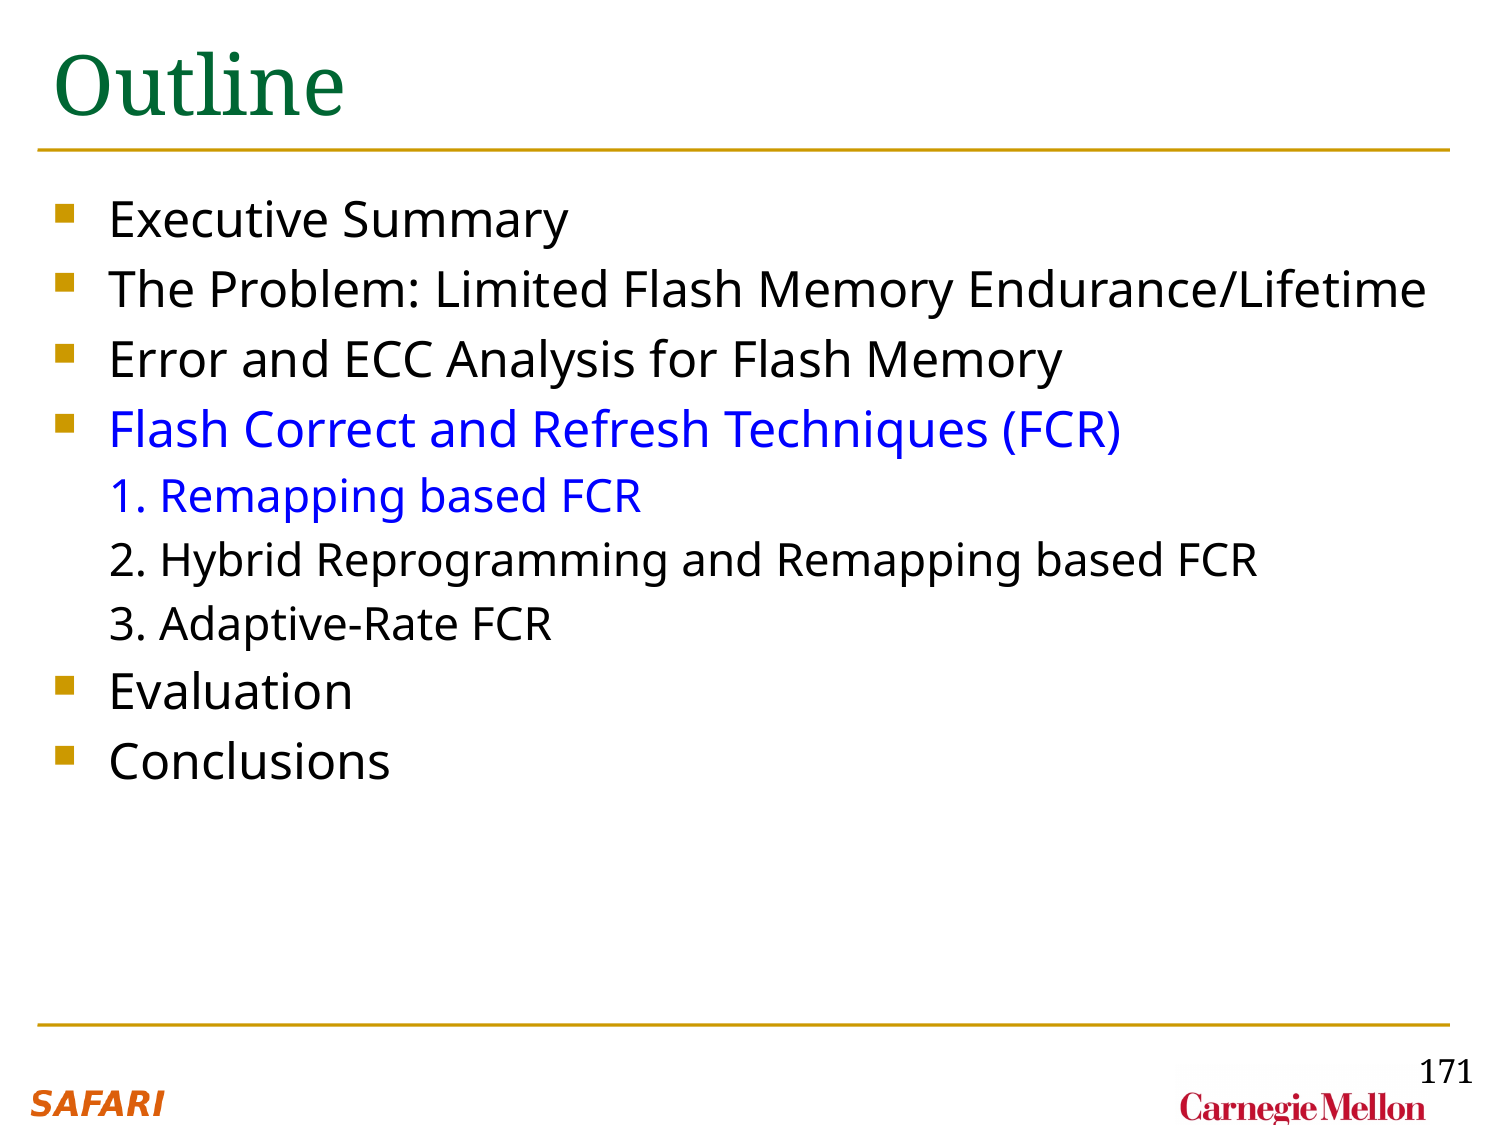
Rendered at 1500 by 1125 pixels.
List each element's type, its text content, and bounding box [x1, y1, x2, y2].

picture [29, 1083, 169, 1124]
title Outline [37, 24, 1450, 179]
list Executive Summary The Problem: Limited Flash Memory Endurance/Lifetime Error and ECC Analysis for Flash Memory Flash Correct and Refresh Techniques (FCR) 1. Remapping based FCR 2. Hybrid Reprogramming and Remapping based FCR 3. Adaptive-Rate FCR Evaluation Conclusions [37, 179, 1450, 980]
picture [1175, 1104, 1430, 1125]
slide_number 171 [1139, 1028, 1490, 1104]
